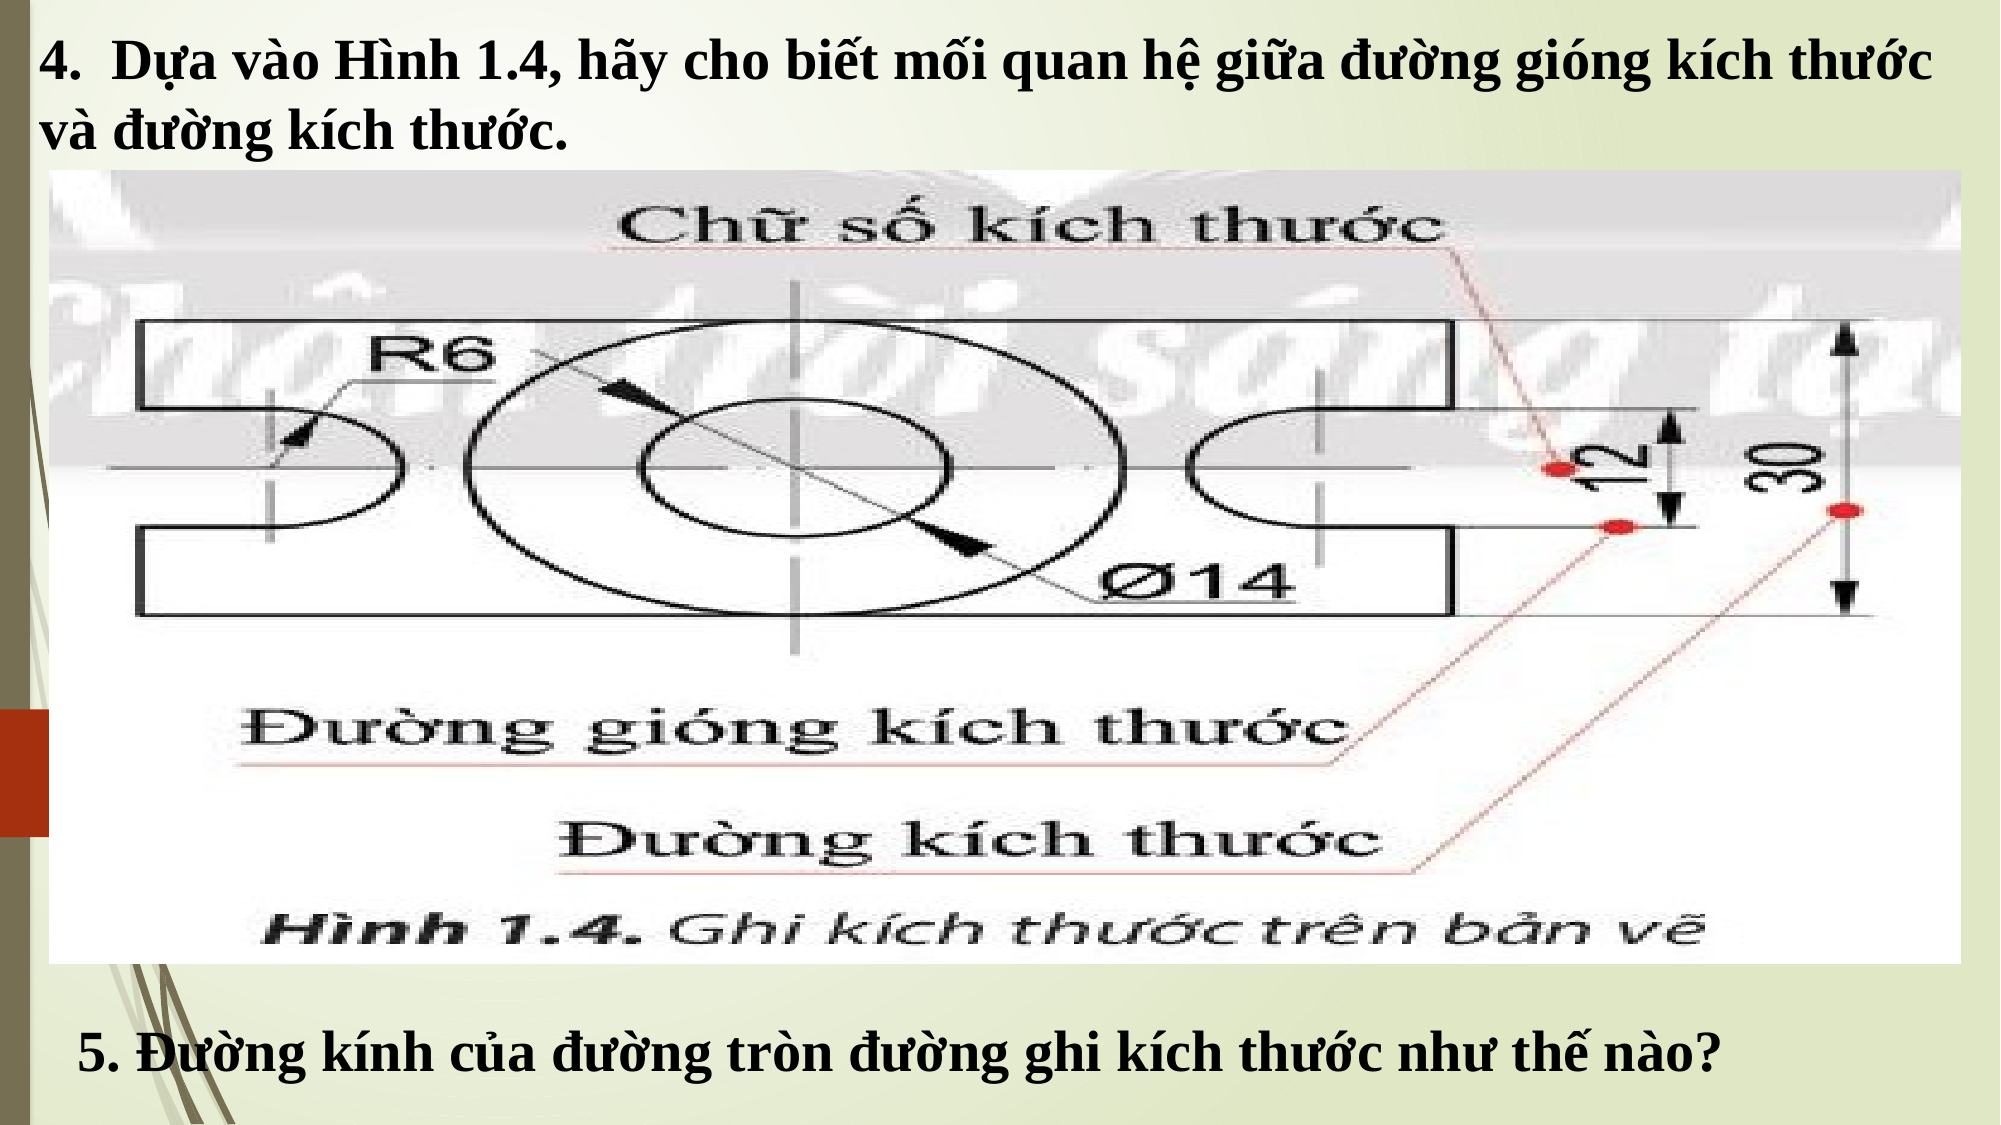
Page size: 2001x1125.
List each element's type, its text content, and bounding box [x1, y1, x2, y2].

text_box 4. Dựa vào Hình 1.4, hãy cho biết mối quan hệ giữa đường gióng kích thước và đường kích thước. [24, 13, 1961, 169]
text_box 5. Đường kính của đường tròn đường ghi kích thước như thế nào? [62, 1005, 1866, 1091]
picture [49, 169, 1962, 965]
